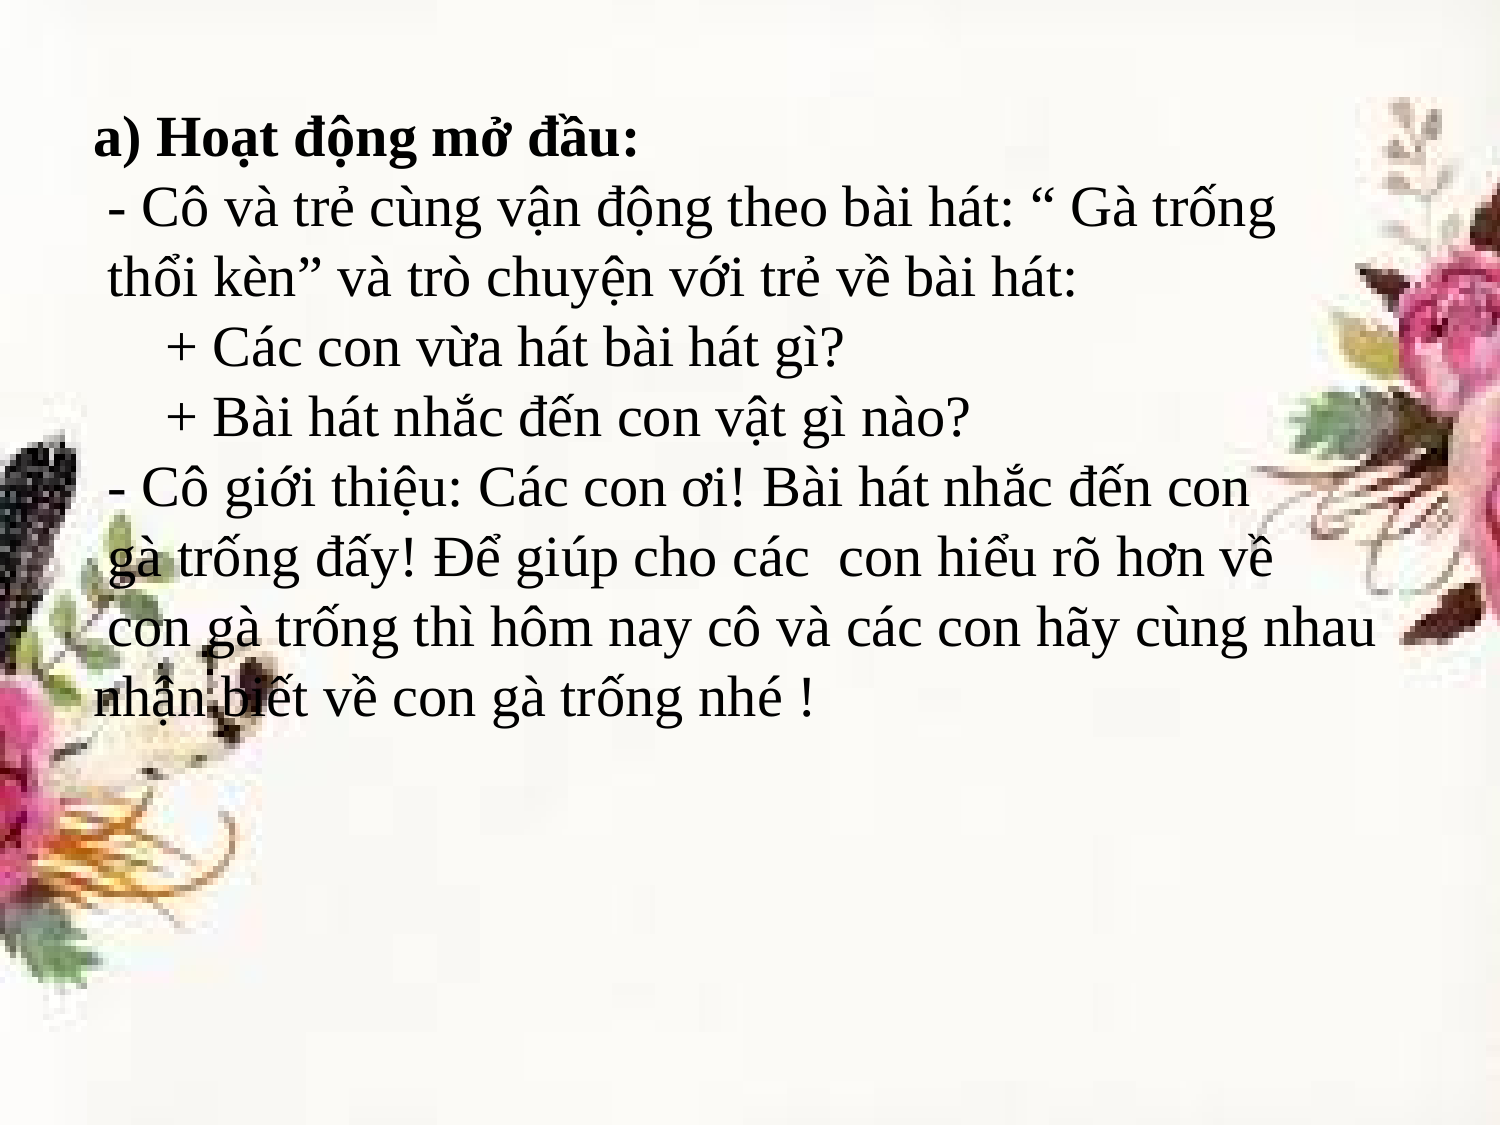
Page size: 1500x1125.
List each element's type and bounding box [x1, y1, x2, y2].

list [0, 0, 1500, 1125]
